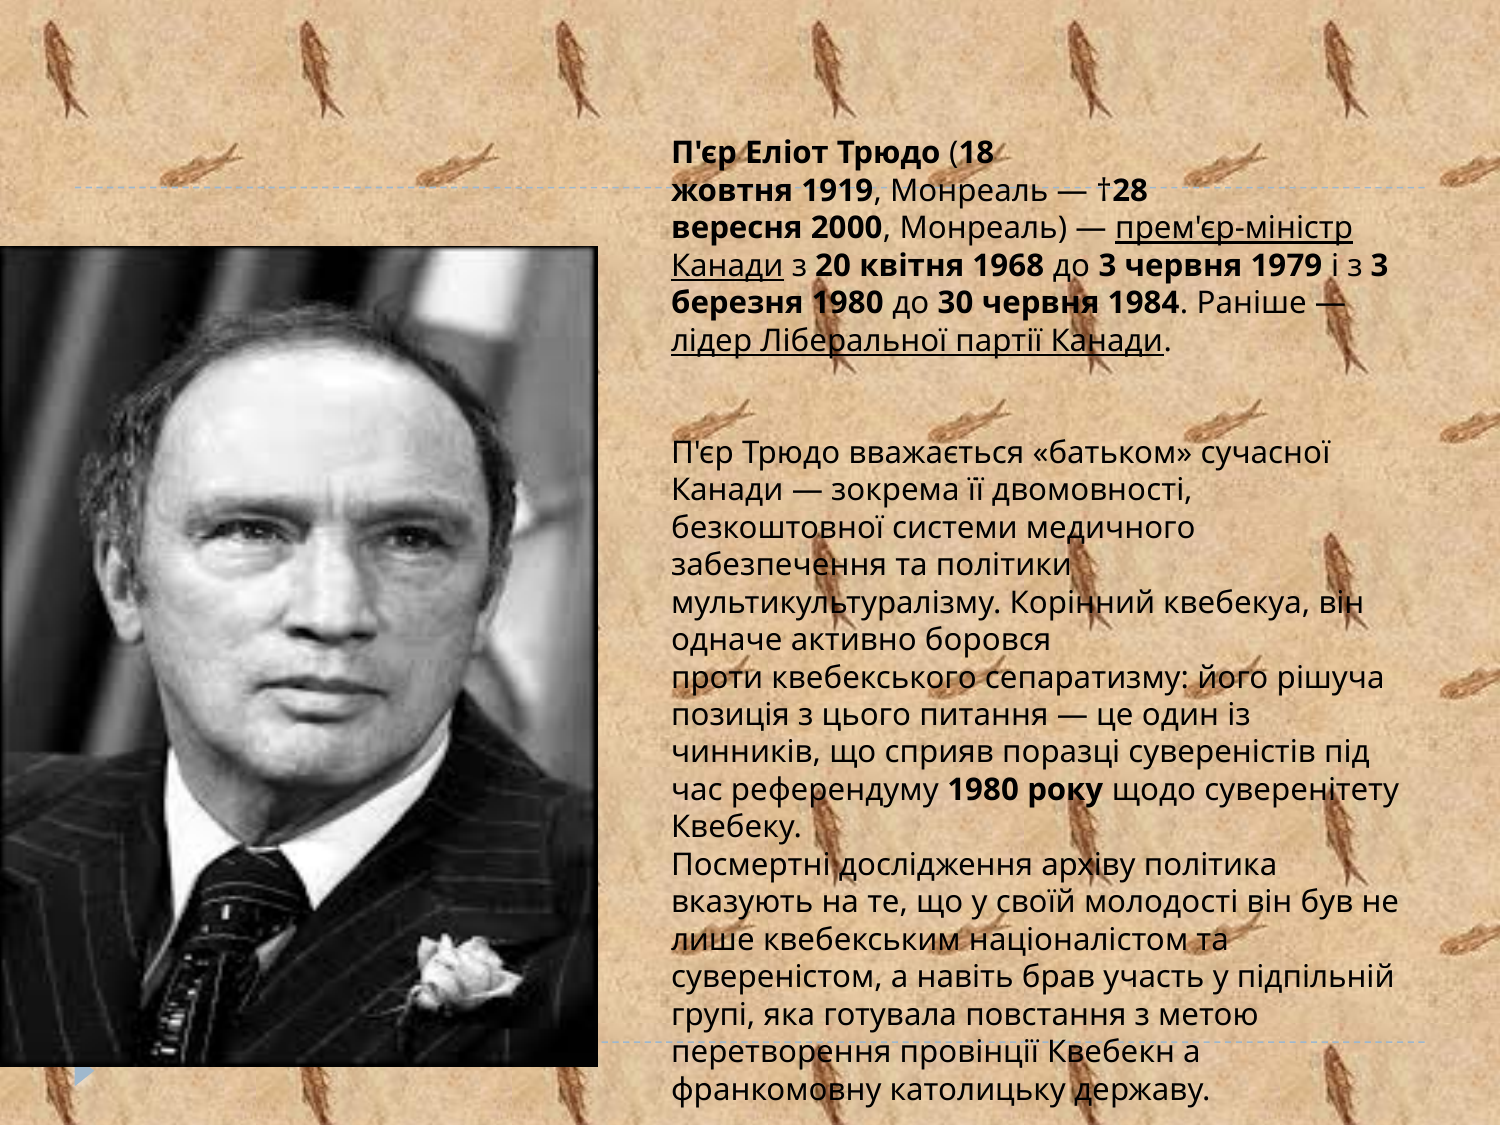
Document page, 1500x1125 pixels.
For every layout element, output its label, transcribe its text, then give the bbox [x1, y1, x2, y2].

text_box П'єр Еліот Трюдо (18 жовтня 1919, Монреаль — †28 вересня 2000, Монреаль) — прем'єр-міністр Канади з 20 квітня 1968 до 3 червня 1979 і з 3 березня 1980 до 30 червня 1984. Раніше — лідер Ліберальної партії Канади. П'єр Трюдо вважається «батьком» сучасної Канади — зокрема її двомовності, безкоштовної системи медичного забезпечення та політики мультикультуралізму. Корінний квебекуа, він одначе активно боровся проти квебекського сепаратизму: його рішуча позиція з цього питання — це один із чинників, що сприяв поразці сувереністів під час референдуму 1980 року щодо суверенітету Квебеку. Посмертні дослідження архіву політика вказують на те, що у своїй молодості він був не лише квебекським націоналістом та сувереністом, а навіть брав участь у підпільній групі, яка готувала повстання з метою перетворення провінції Квебекн а франкомовну католицьку державу. [656, 125, 1418, 1114]
picture [0, 0, 1500, 1125]
